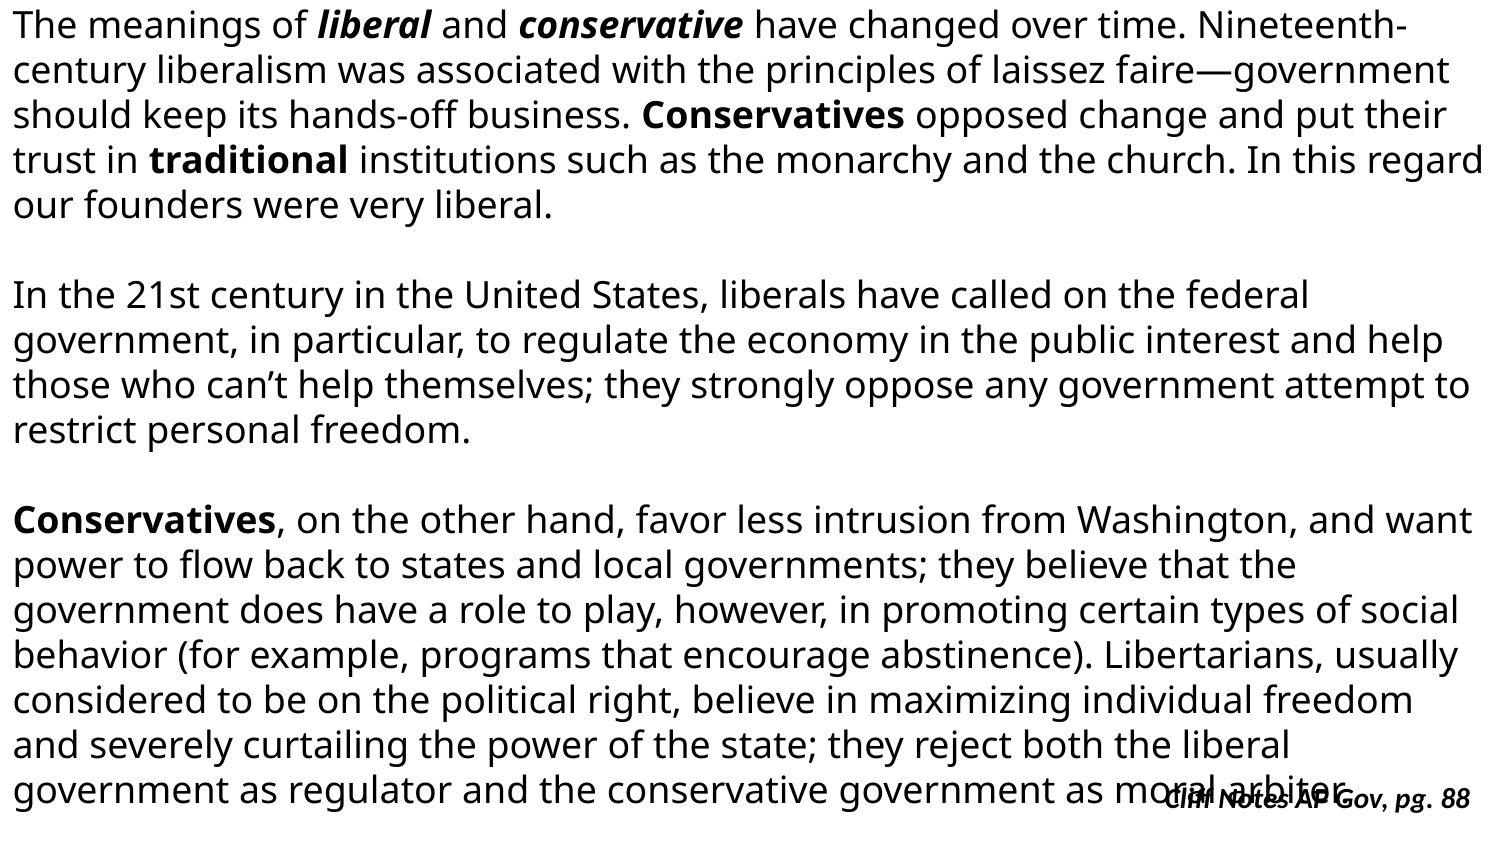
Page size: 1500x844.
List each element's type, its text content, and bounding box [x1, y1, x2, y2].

title The meanings of liberal and conservative have changed over time. Nineteenth-century liberalism was associated with the principles of laissez faire—government should keep its hands-off business. Conservatives opposed change and put their trust in traditional institutions such as the monarchy and the church. In this regard our founders were very liberal. In the 21st century in the United States, liberals have called on the federal government, in particular, to regulate the economy in the public interest and help those who can’t help themselves; they strongly oppose any government attempt to restrict personal freedom. Conservatives, on the other hand, favor less intrusion from Washington, and want power to flow back to states and local governments; they believe that the government does have a role to play, however, in promoting certain types of social behavior (for example, programs that encourage abstinence). Libertarians, usually considered to be on the political right, believe in maximizing individual freedom and severely curtailing the power of the state; they reject both the liberal government as regulator and the conservative government as moral arbiter. [12, 0, 1488, 811]
text_box Cliff Notes AP Gov, pg. 88 [1150, 771, 1486, 822]
